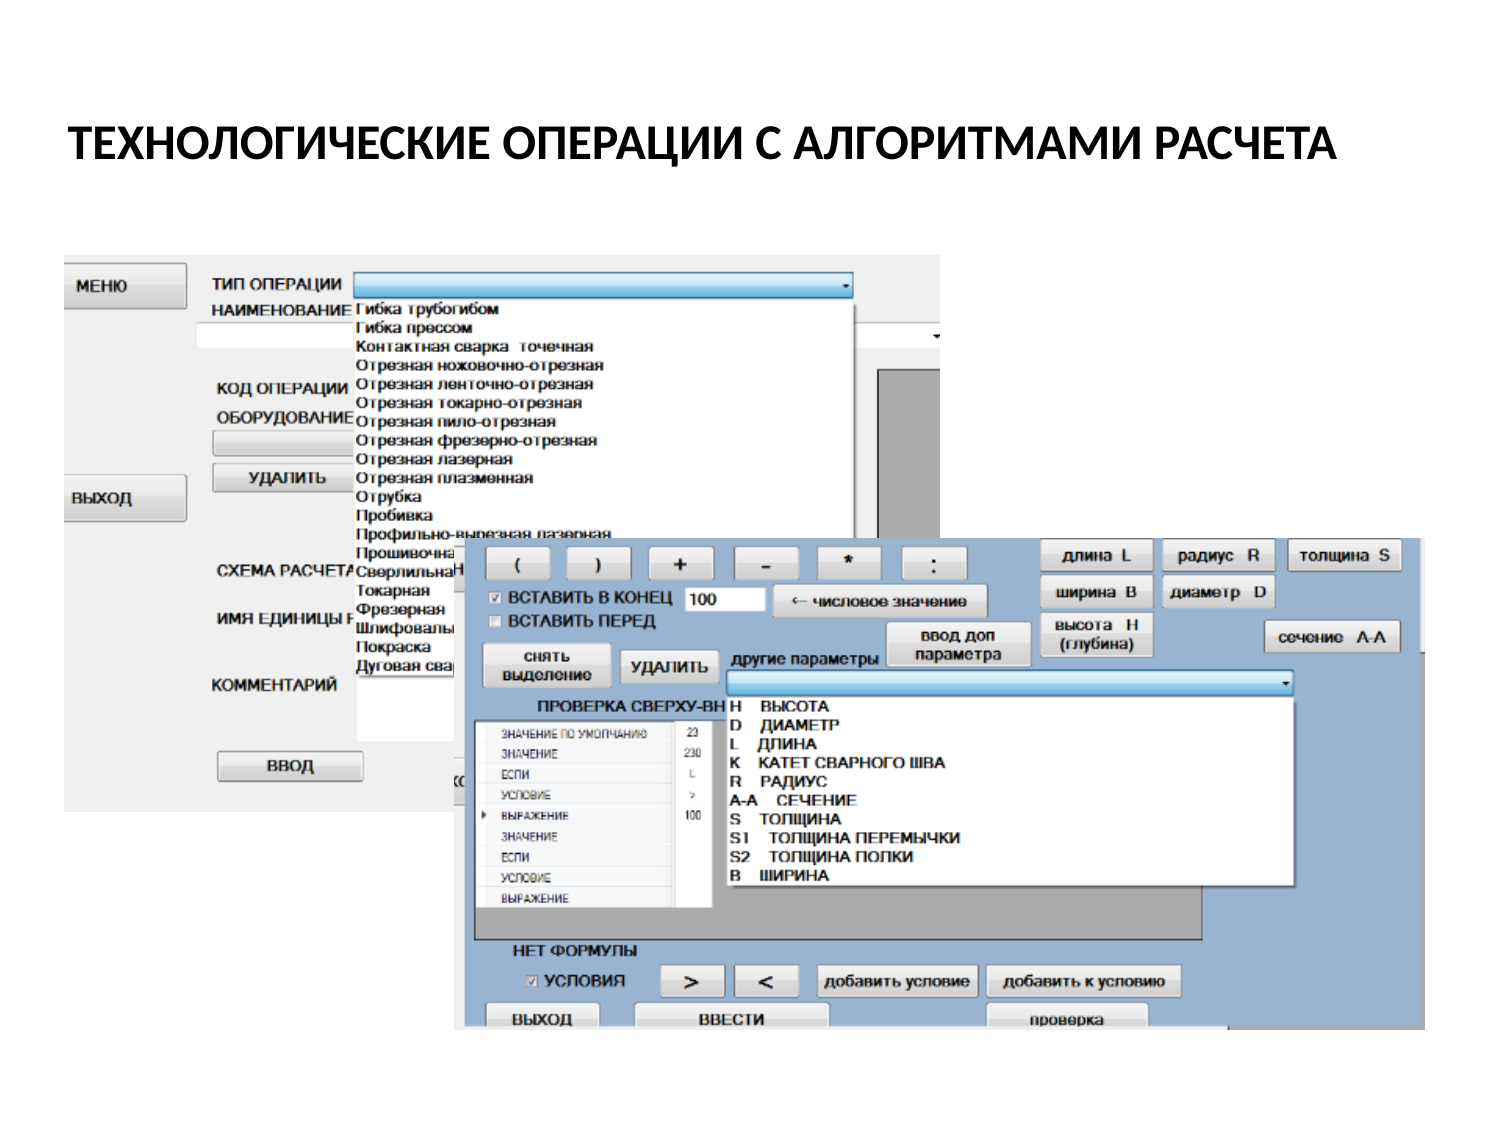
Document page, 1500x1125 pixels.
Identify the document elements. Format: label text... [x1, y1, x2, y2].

text_box ТЕХНОЛОГИЧЕСКИЕ ОПЕРАЦИИ С АЛГОРИТМАМИ РАСЧЕТА [53, 101, 1500, 177]
picture [64, 255, 1426, 1030]
